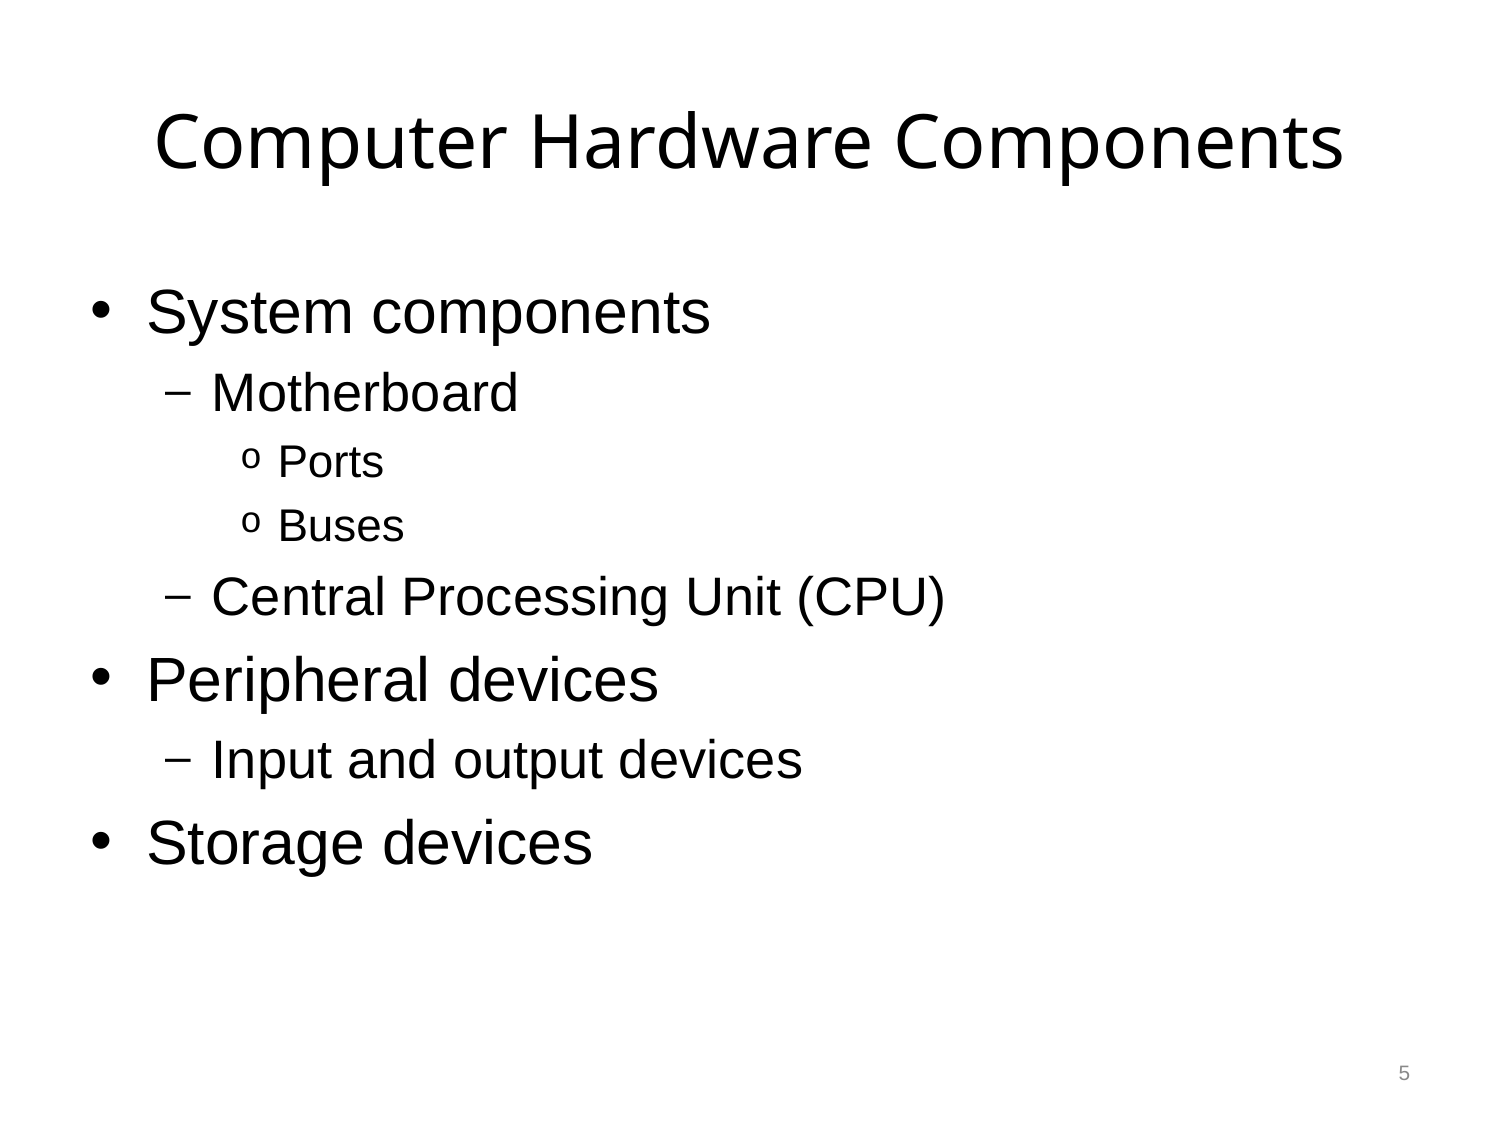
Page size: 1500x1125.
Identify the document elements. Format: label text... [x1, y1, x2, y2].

slide_number 5 [1341, 1027, 1425, 1118]
list System components Motherboard Ports Buses Central Processing Unit (CPU) Peripheral devices Input and output devices Storage devices [75, 263, 1425, 1014]
title Computer Hardware Components [75, 45, 1425, 233]
